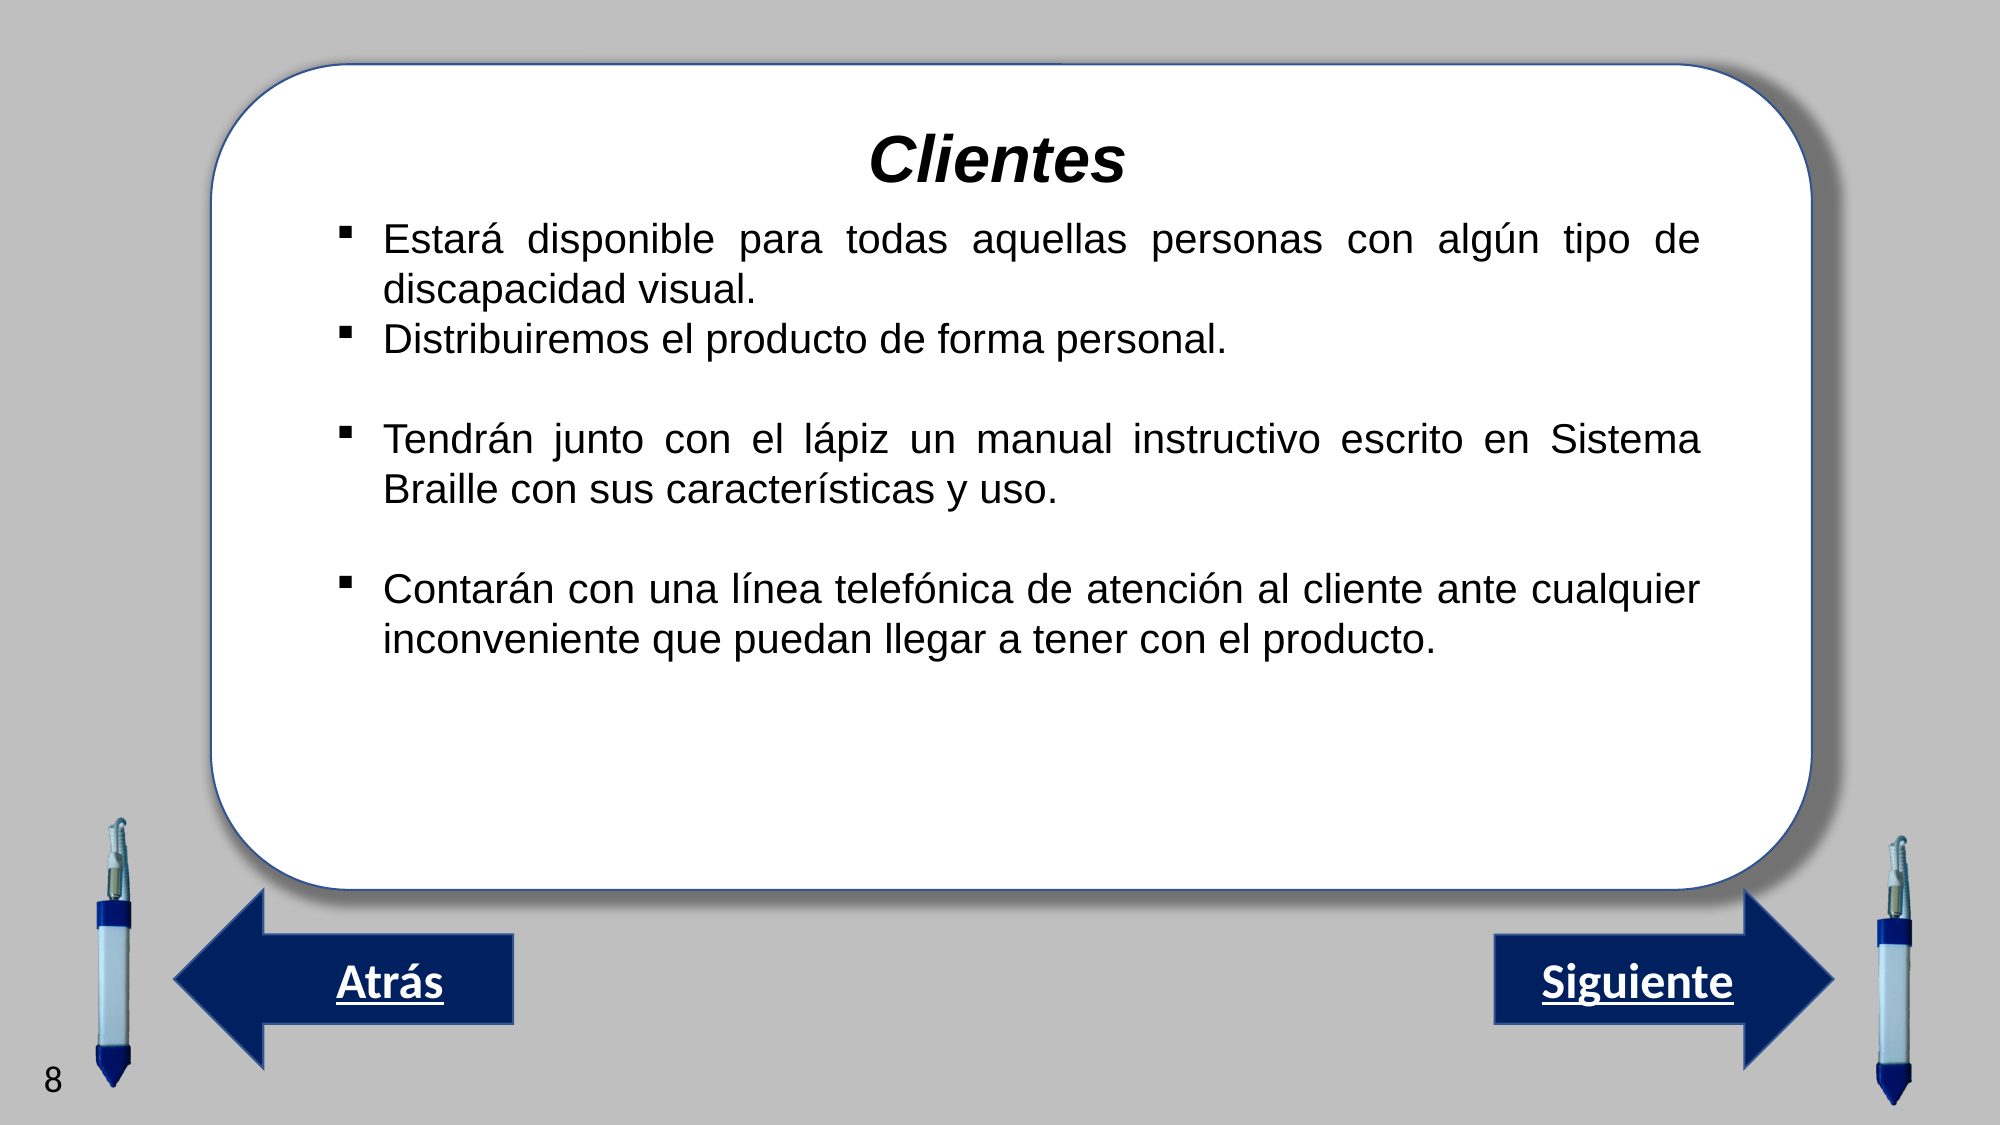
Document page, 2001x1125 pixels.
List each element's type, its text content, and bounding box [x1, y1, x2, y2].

text_box Clientes [853, 107, 1835, 203]
text_box Siguiente [1526, 941, 1780, 1016]
picture [1811, 817, 1969, 1125]
text_box Estará disponible para todas aquellas personas con algún tipo de discapacidad visual. Distribuiremos el producto de forma personal. Tendrán junto con el lápiz un manual instructivo escrito en Sistema Braille con sus características y uso. Contarán con una línea telefónica de atención al cliente ante cualquier inconveniente que puedan llegar a tener con el producto. [321, 114, 1717, 720]
text_box [189, 887, 515, 1071]
text_box [209, 63, 1813, 891]
text_box [1493, 887, 1811, 1071]
picture [30, 799, 189, 1123]
text_box Atrás [321, 941, 495, 1016]
